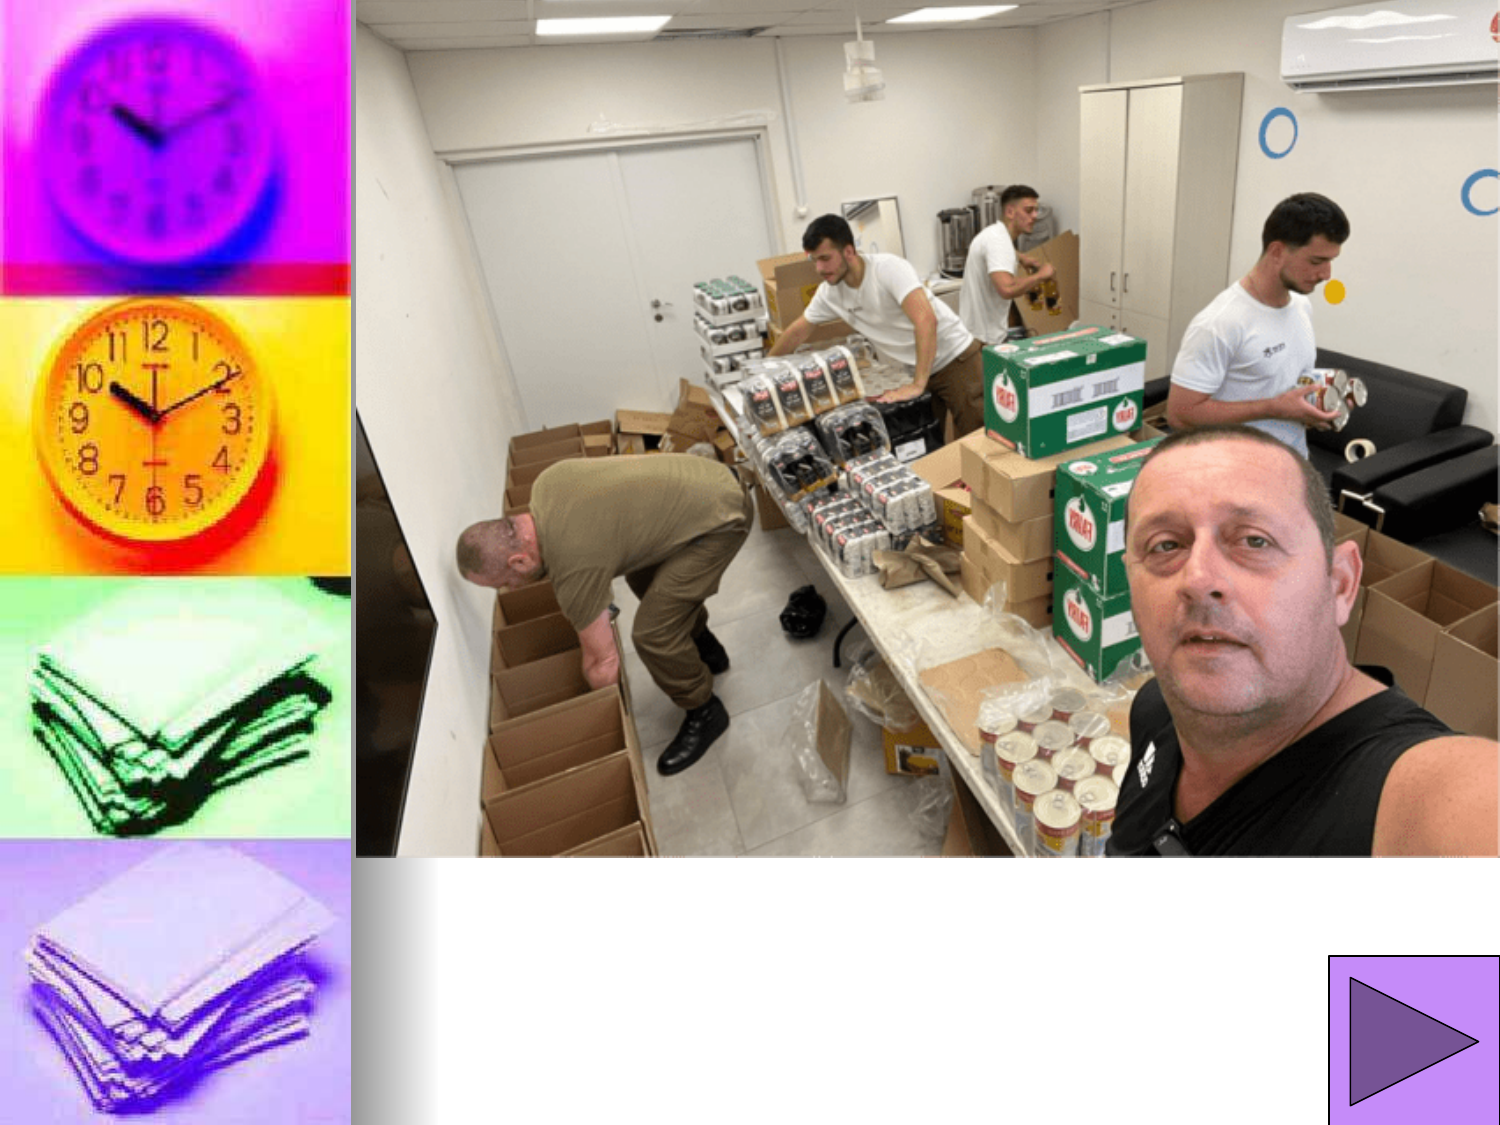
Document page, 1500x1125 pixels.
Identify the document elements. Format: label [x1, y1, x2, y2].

text_box [1328, 956, 1500, 1125]
picture [356, 0, 1500, 858]
picture [0, 0, 351, 1125]
